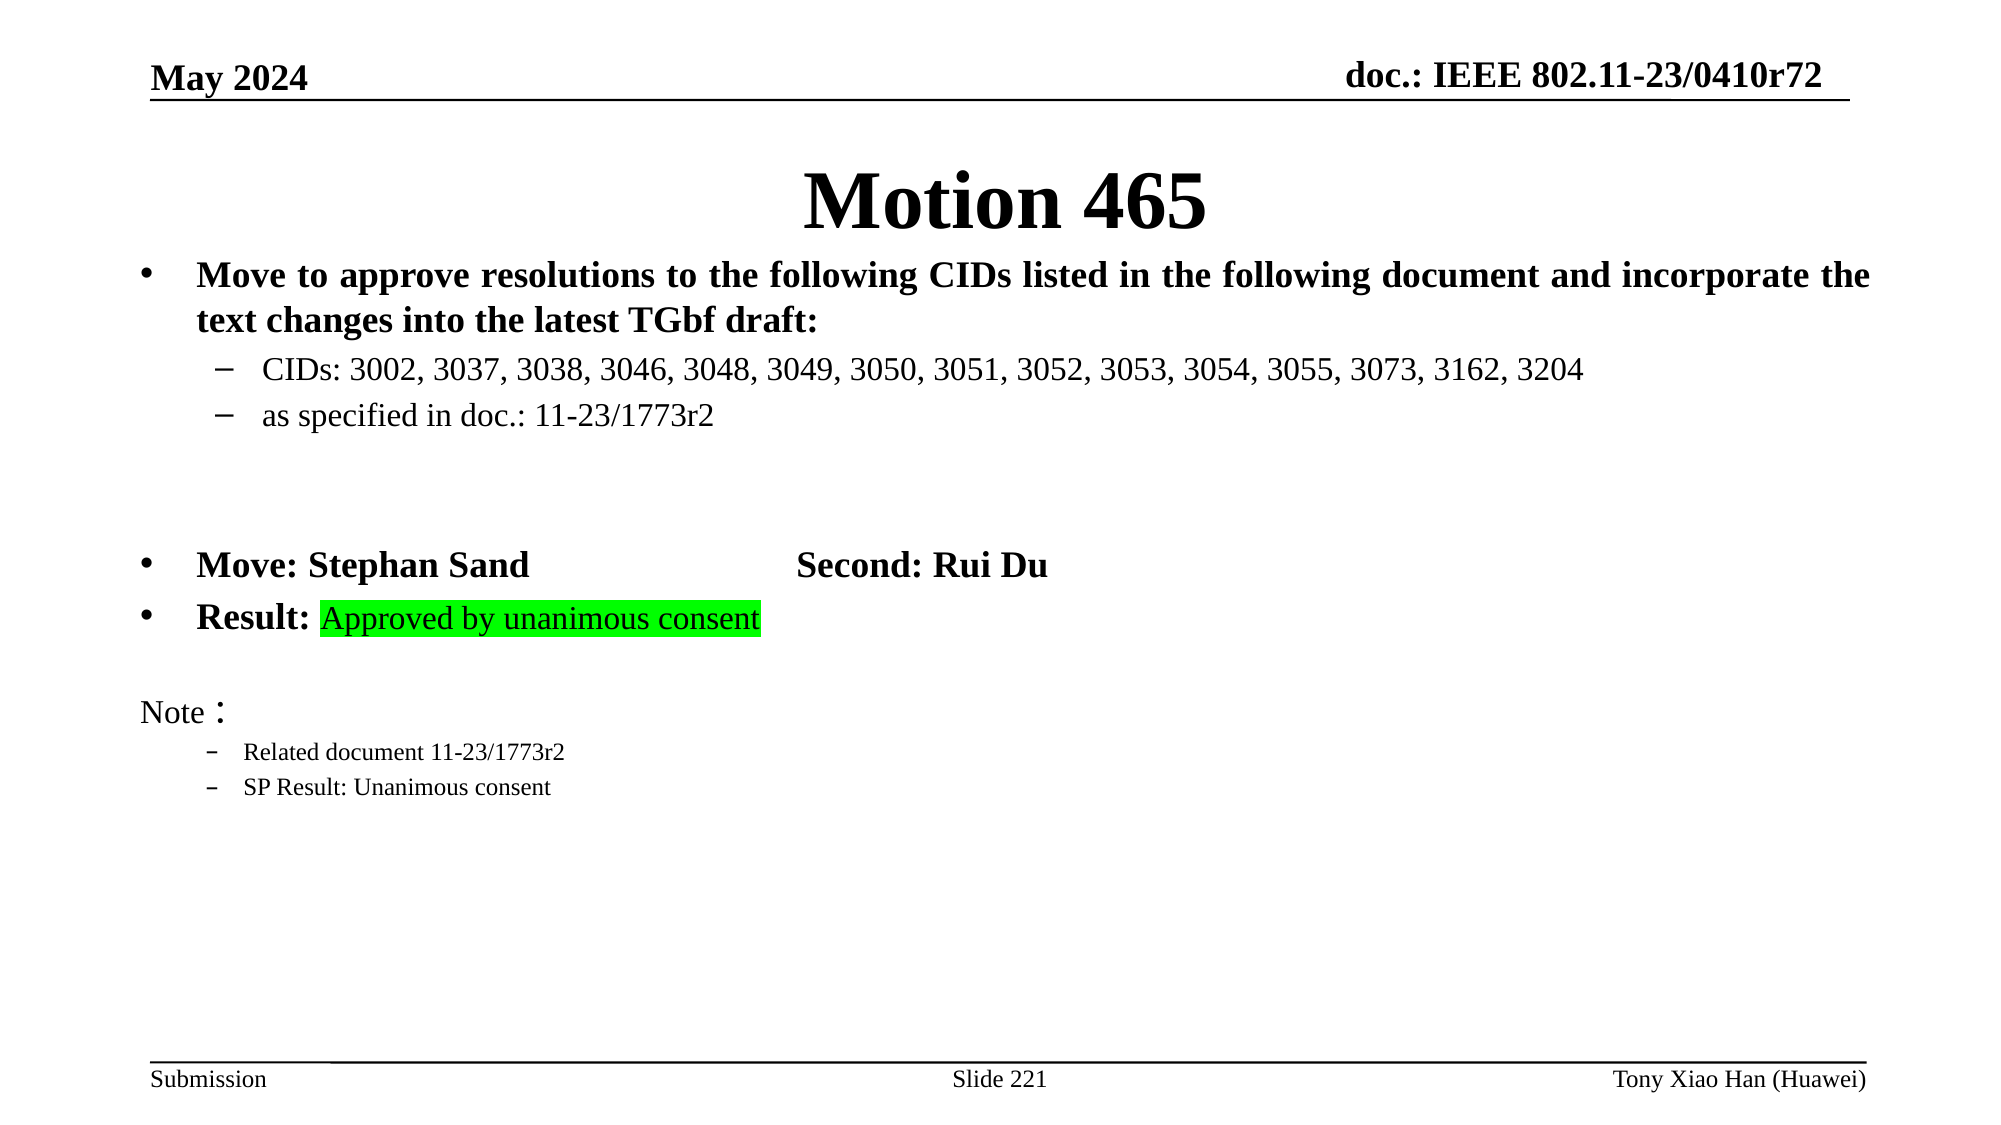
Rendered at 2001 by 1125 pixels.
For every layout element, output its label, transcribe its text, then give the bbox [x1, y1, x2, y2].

text_box Motion 465 [368, 137, 1644, 212]
text_box Move to approve resolutions to the following CIDs listed in the following document and incorporate the text changes into the latest TGbf draft: CIDs: 3002, 3037, 3038, 3046, 3048, 3049, 3050, 3051, 3052, 3053, 3054, 3055, 3073, 3162, 3204 as specified in doc.: 11-23/1773r2 Move: Stephan Sand Second: Rui Du Result: Approved by unanimous consent Note： Related document 11-23/1773r2 SP Result: Unanimous consent [125, 212, 1888, 988]
